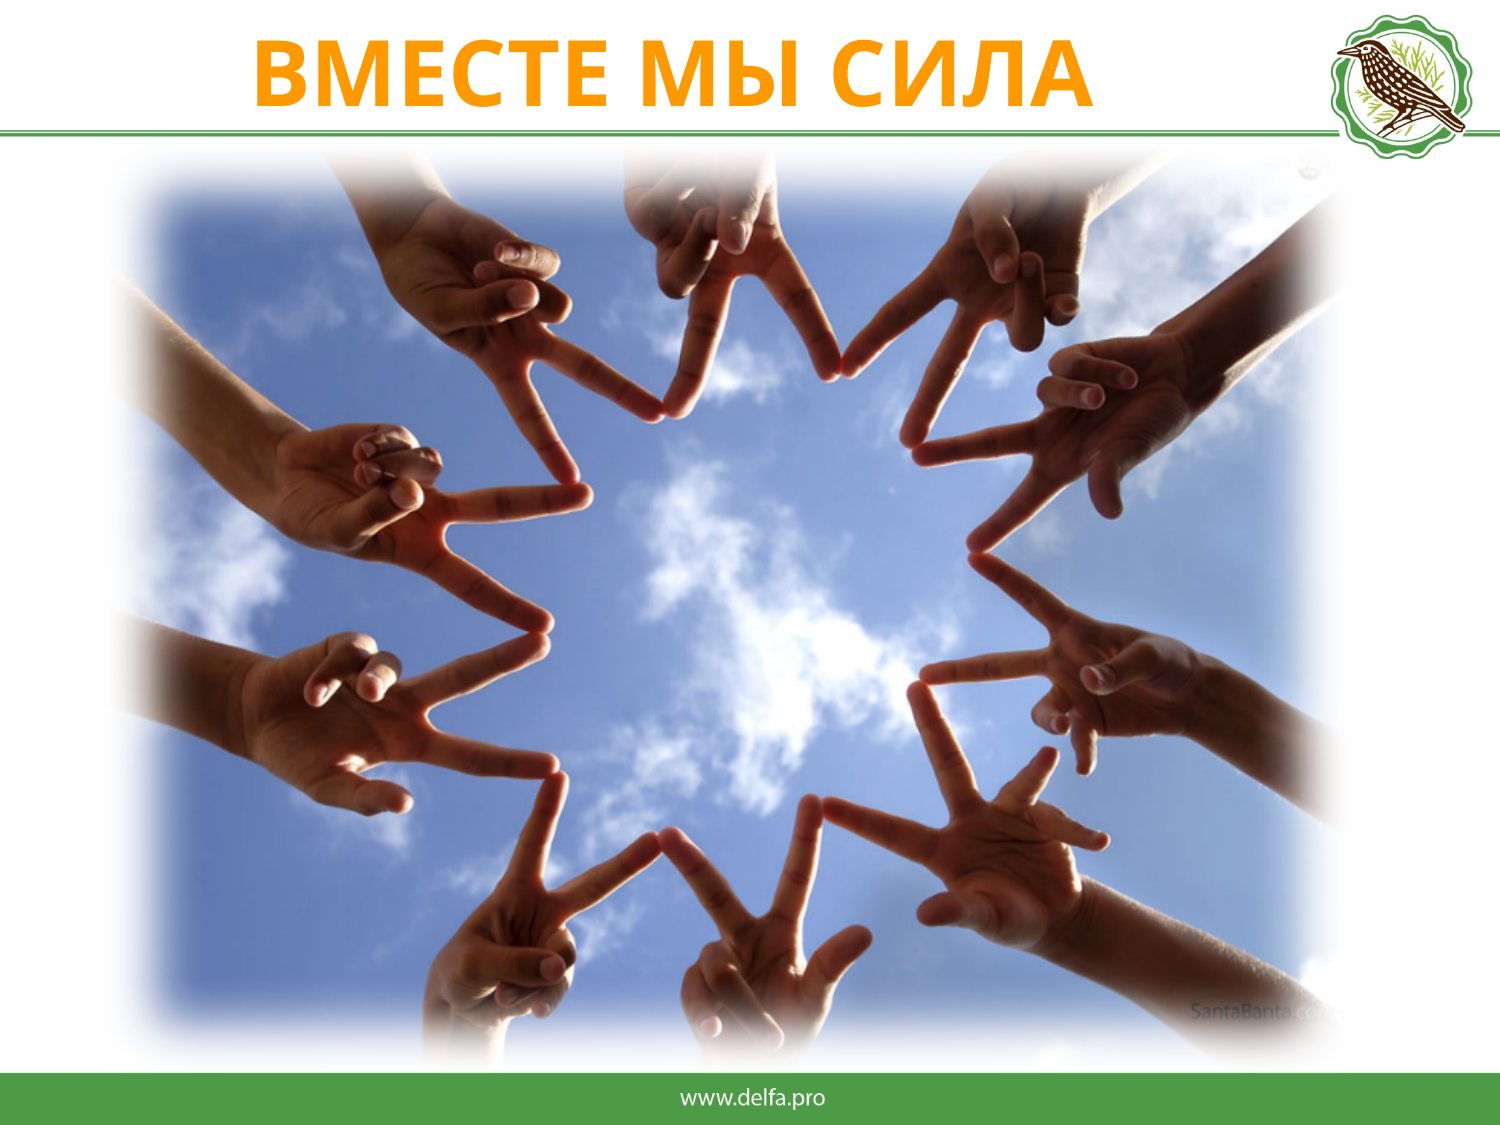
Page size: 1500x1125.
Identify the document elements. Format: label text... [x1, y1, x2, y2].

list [104, 141, 1351, 1076]
picture [0, 0, 1500, 1125]
title ВМЕСТЕ МЫ СИЛА [36, 0, 1308, 155]
